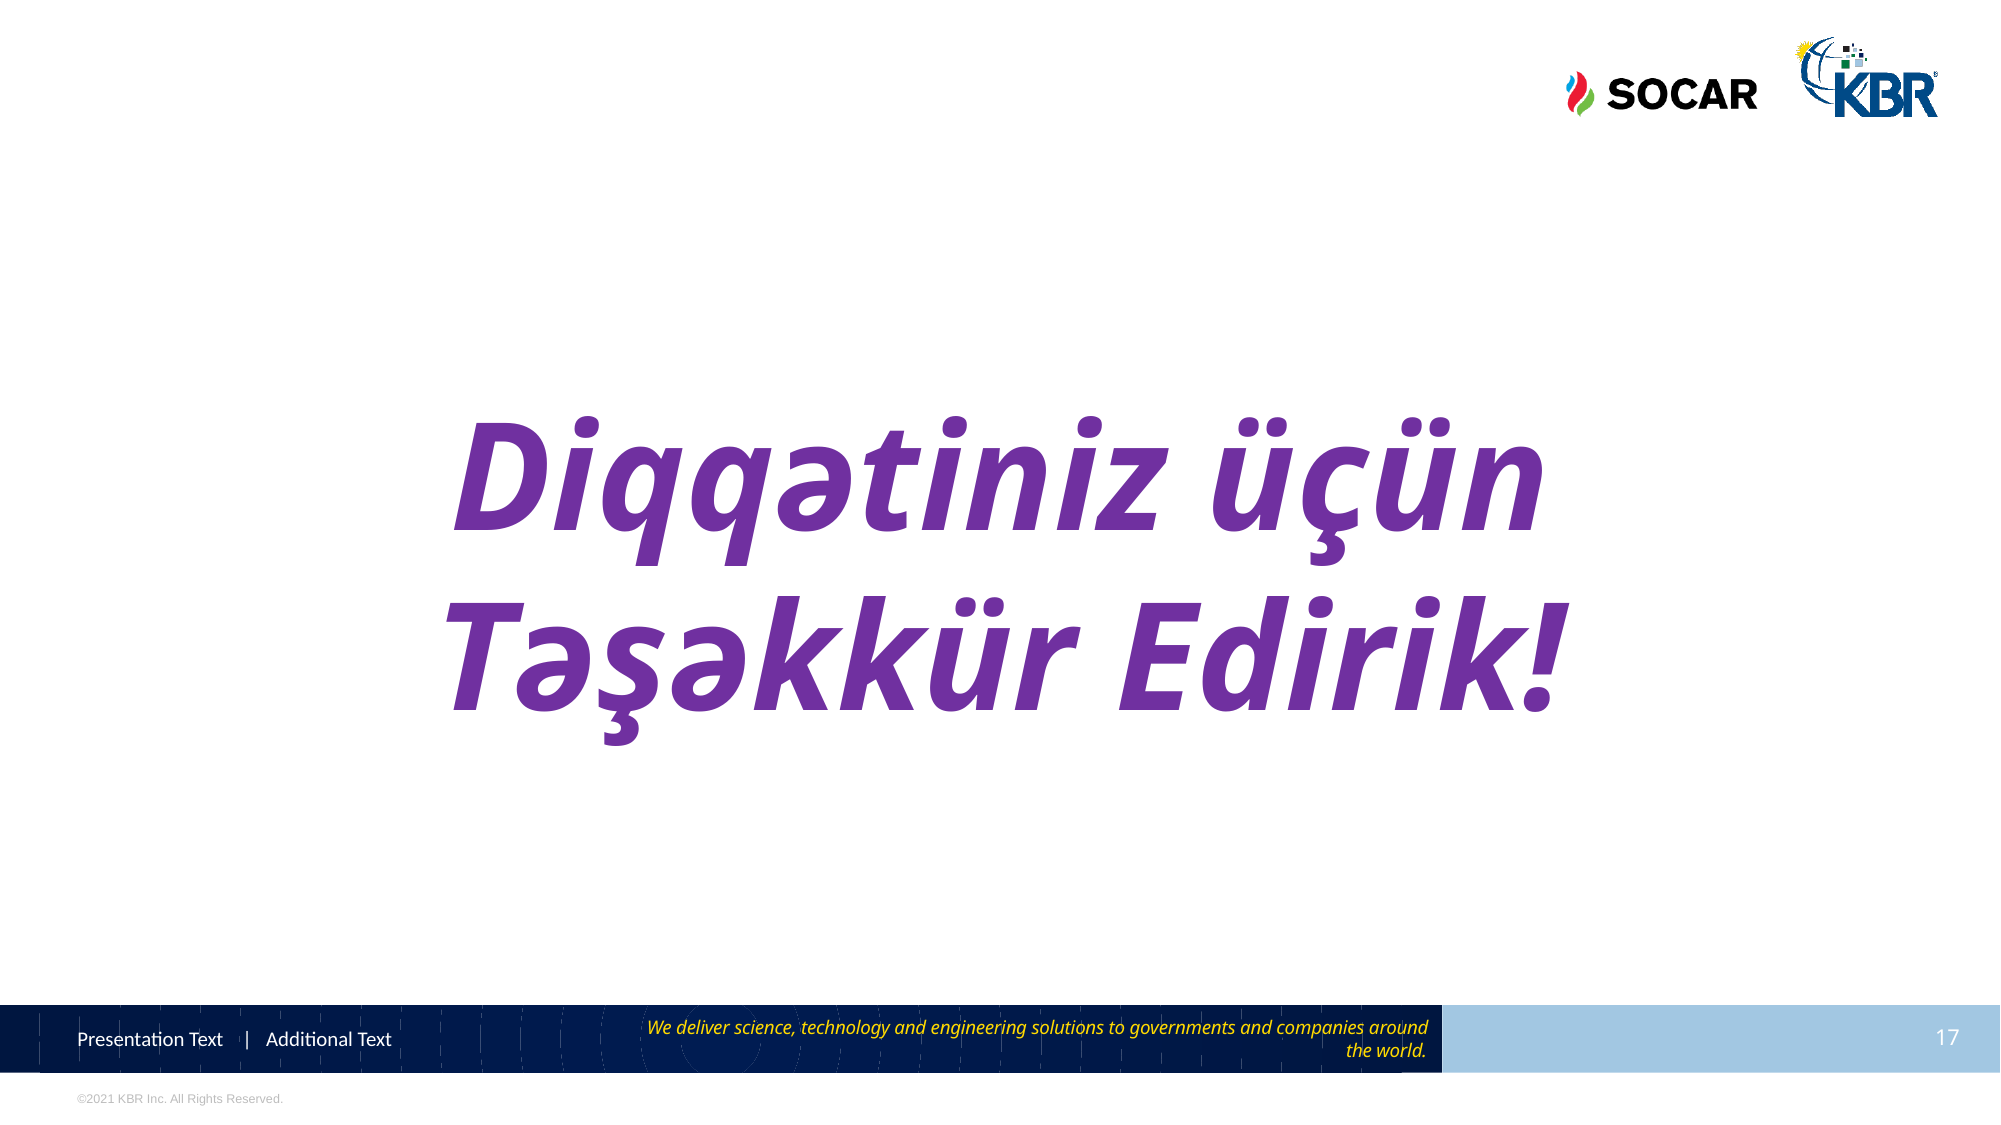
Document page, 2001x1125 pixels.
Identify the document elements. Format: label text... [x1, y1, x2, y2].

picture [1556, 0, 1767, 199]
picture [1795, 37, 1938, 117]
footer Presentation Text | Additional Text [62, 1004, 620, 1073]
text_box Diqqətiniz üçün Təşəkkür Edirik! [235, 373, 1765, 748]
